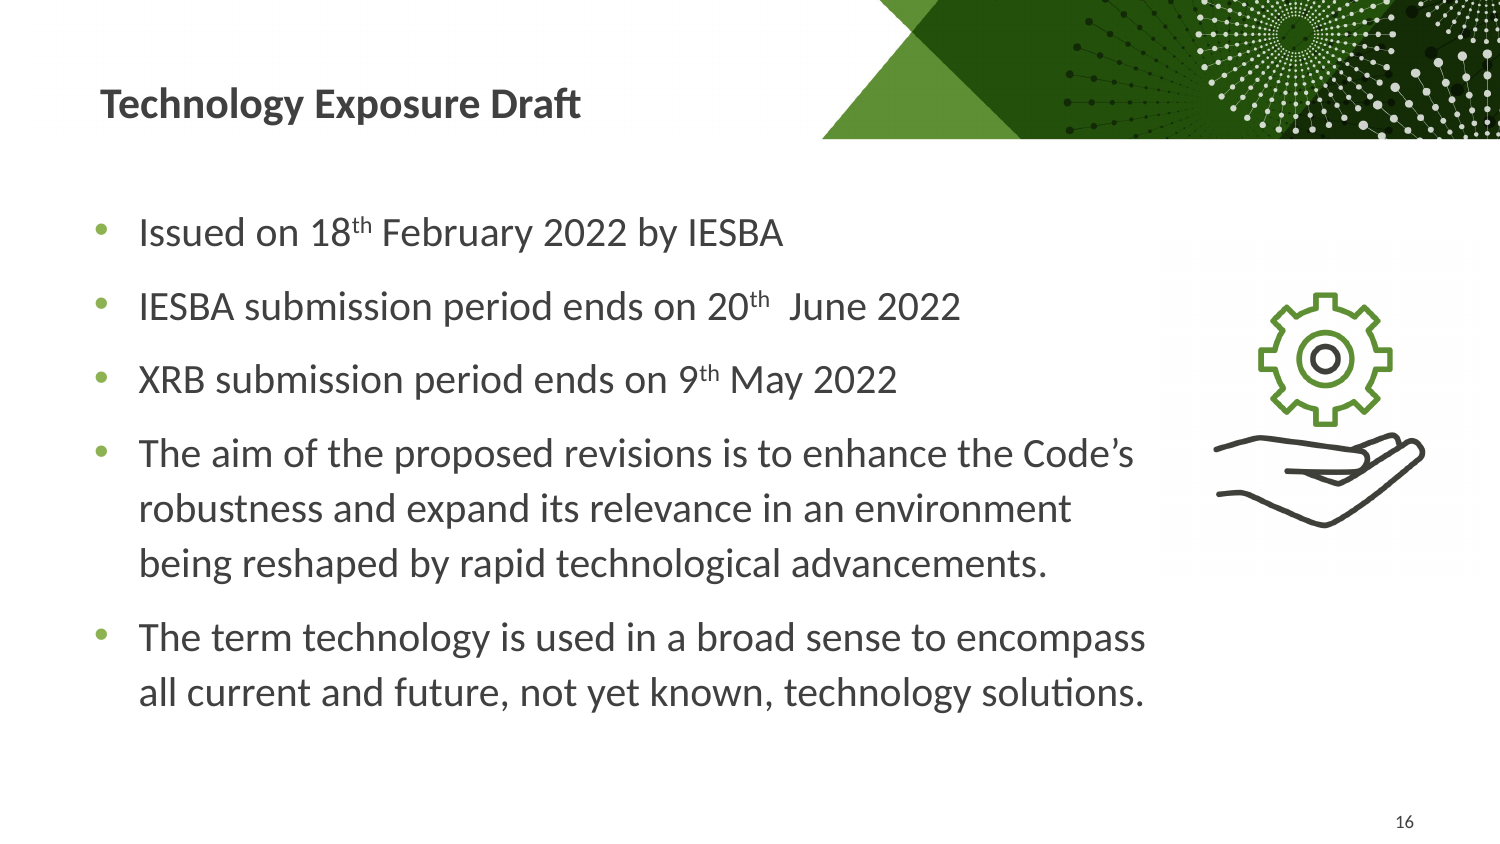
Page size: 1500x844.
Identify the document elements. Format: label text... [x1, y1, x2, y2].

picture [1157, 233, 1481, 583]
slide_number 16 [1091, 798, 1430, 844]
list Technology Exposure Draft [85, 67, 781, 147]
picture [29, 0, 1500, 140]
list Issued on 18th February 2022 by IESBA IESBA submission period ends on 20th June 2022 XRB submission period ends on 9th May 2022 The aim of the proposed revisions is to enhance the Code’s robustness and expand its relevance in an environment being reshaped by rapid technological advancements. The term technology is used in a broad sense to encompass all current and future, not yet known, technology solutions. [79, 192, 1179, 777]
